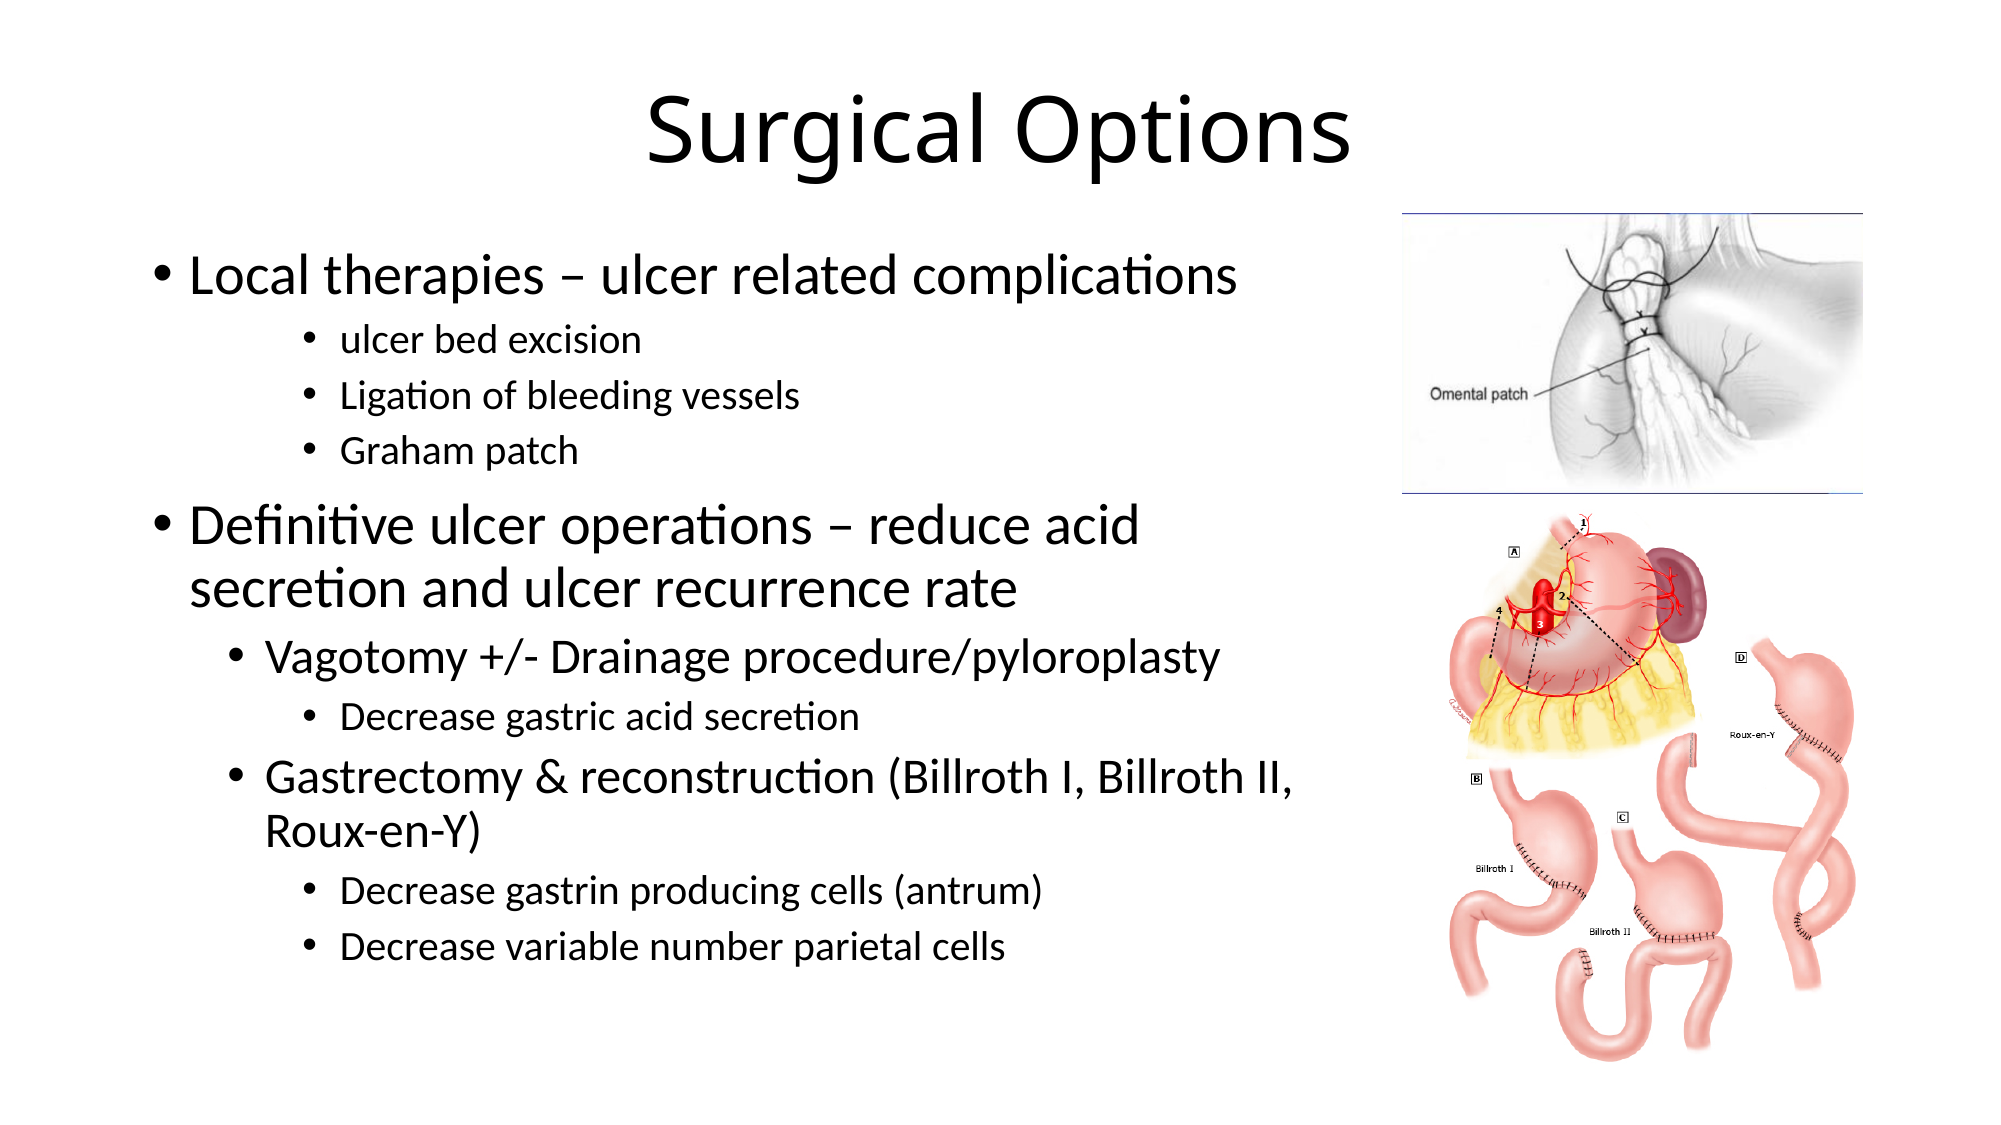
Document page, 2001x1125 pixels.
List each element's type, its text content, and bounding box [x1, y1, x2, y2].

picture [1441, 509, 1863, 1066]
list Local therapies – ulcer related complications ulcer bed excision Ligation of bleeding vessels Graham patch Definitive ulcer operations – reduce acid secretion and ulcer recurrence rate Vagotomy +/- Drainage procedure/pyloroplasty Decrease gastric acid secretion Gastrectomy & reconstruction (Billroth I, Billroth II, Roux-en-Y) Decrease gastrin producing cells (antrum) Decrease variable number parietal cells [137, 236, 1311, 1066]
picture [1401, 213, 1863, 494]
title Surgical Options [137, 24, 1863, 242]
